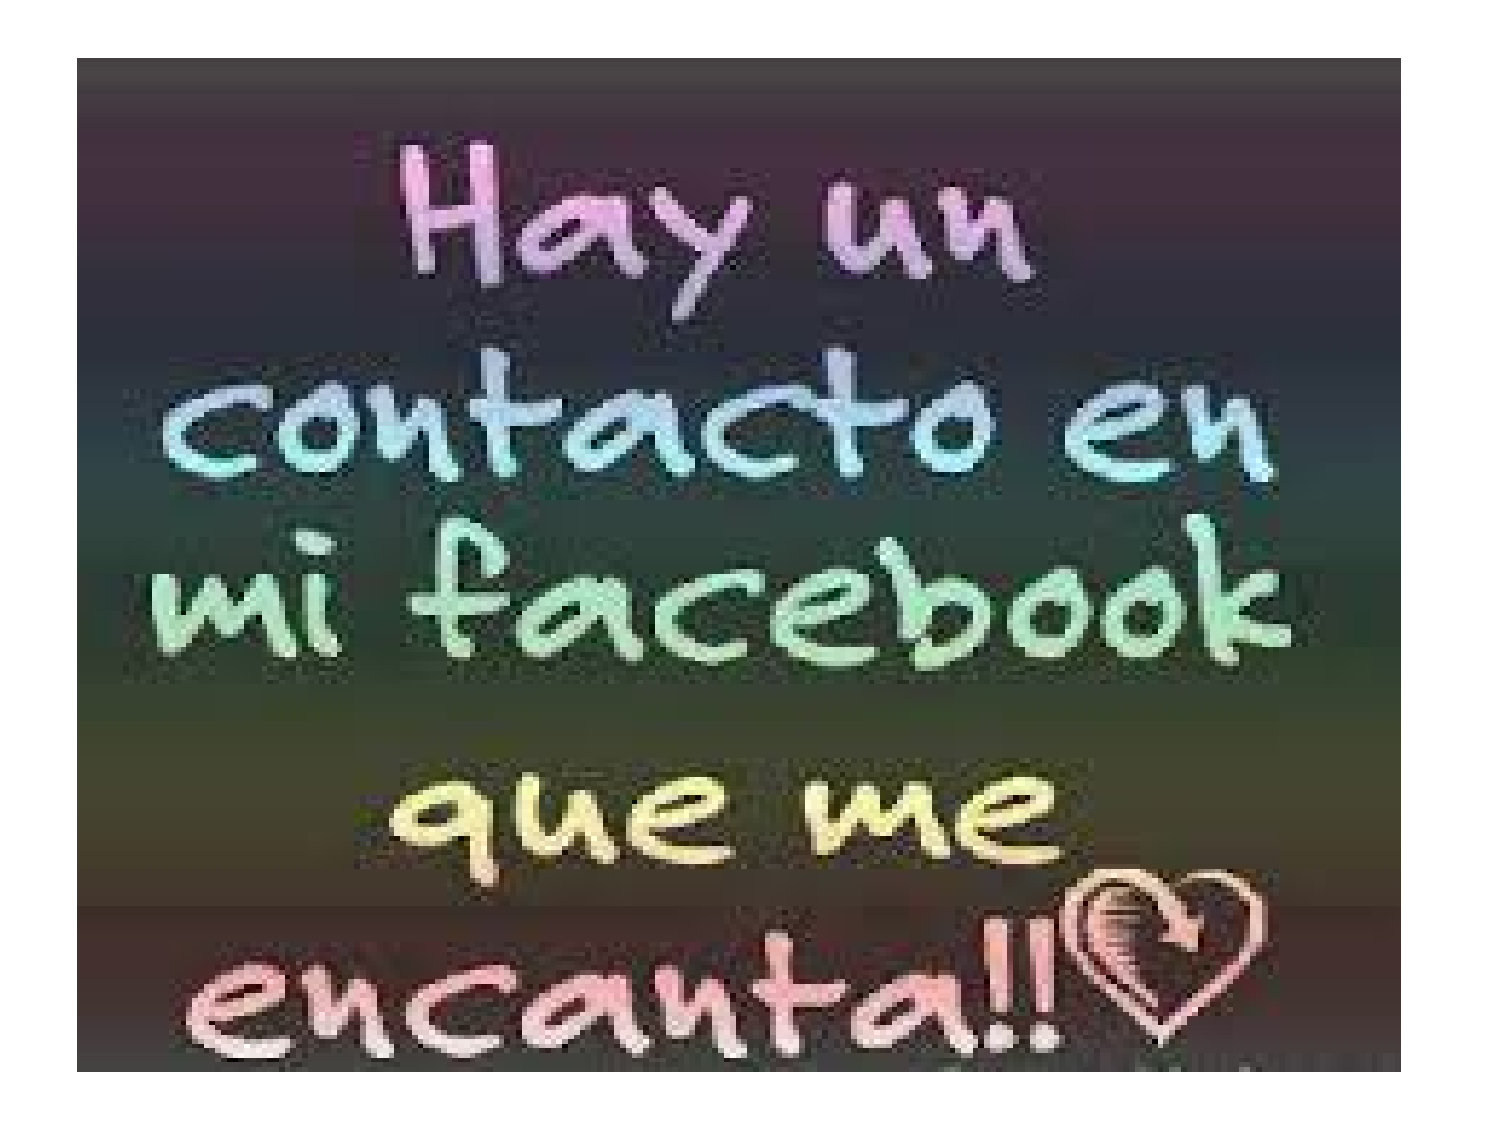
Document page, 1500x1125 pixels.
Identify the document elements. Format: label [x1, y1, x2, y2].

picture [77, 57, 1401, 1072]
